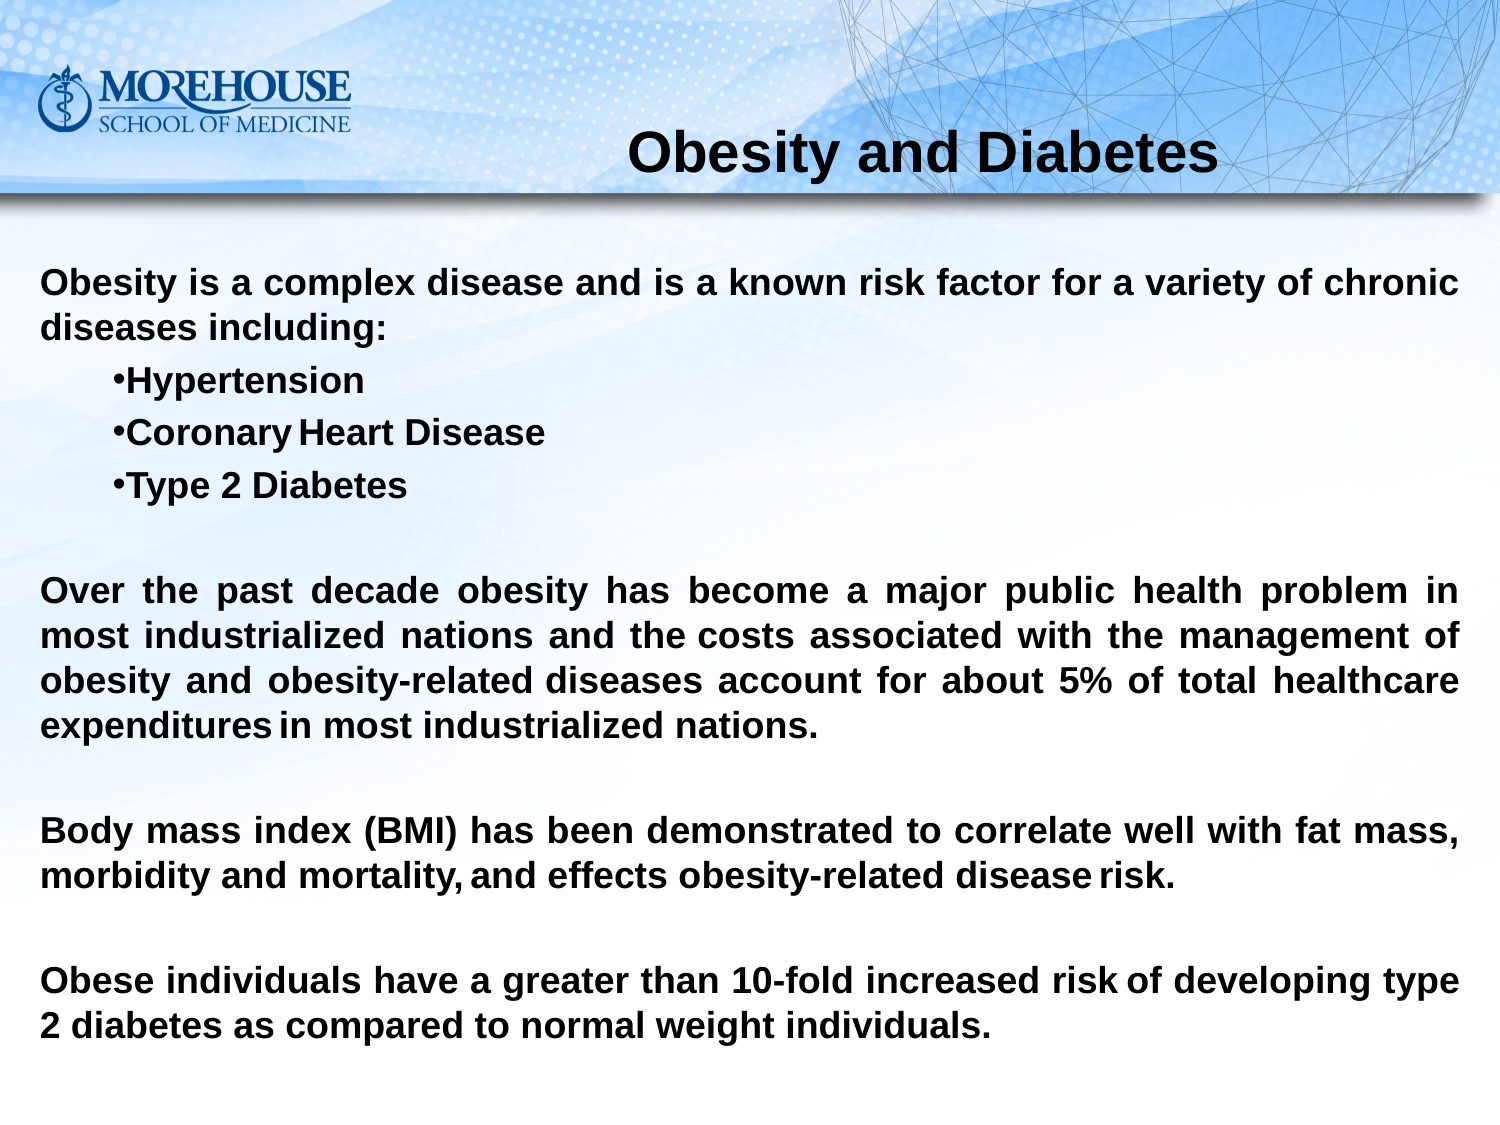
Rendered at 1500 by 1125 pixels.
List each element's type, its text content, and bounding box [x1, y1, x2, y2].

picture [0, 0, 1500, 1125]
text_box Obesity and Diabetes [612, 106, 1300, 192]
text_box Obesity is a complex disease and is a known risk factor for a variety of chronic diseases including: Hypertension Coronary Heart Disease Type 2 Diabetes Over the past decade obesity has become a major public health problem in most industrialized nations and the costs associated with the management of obesity and obesity-related diseases account for about 5% of total healthcare expenditures in most industrialized nations. Body mass index (BMI) has been demonstrated to correlate well with fat mass, morbidity and mortality, and effects obesity-related disease risk. Obese individuals have a greater than 10-fold increased risk of developing type 2 diabetes as compared to normal weight individuals. [24, 251, 1475, 1054]
